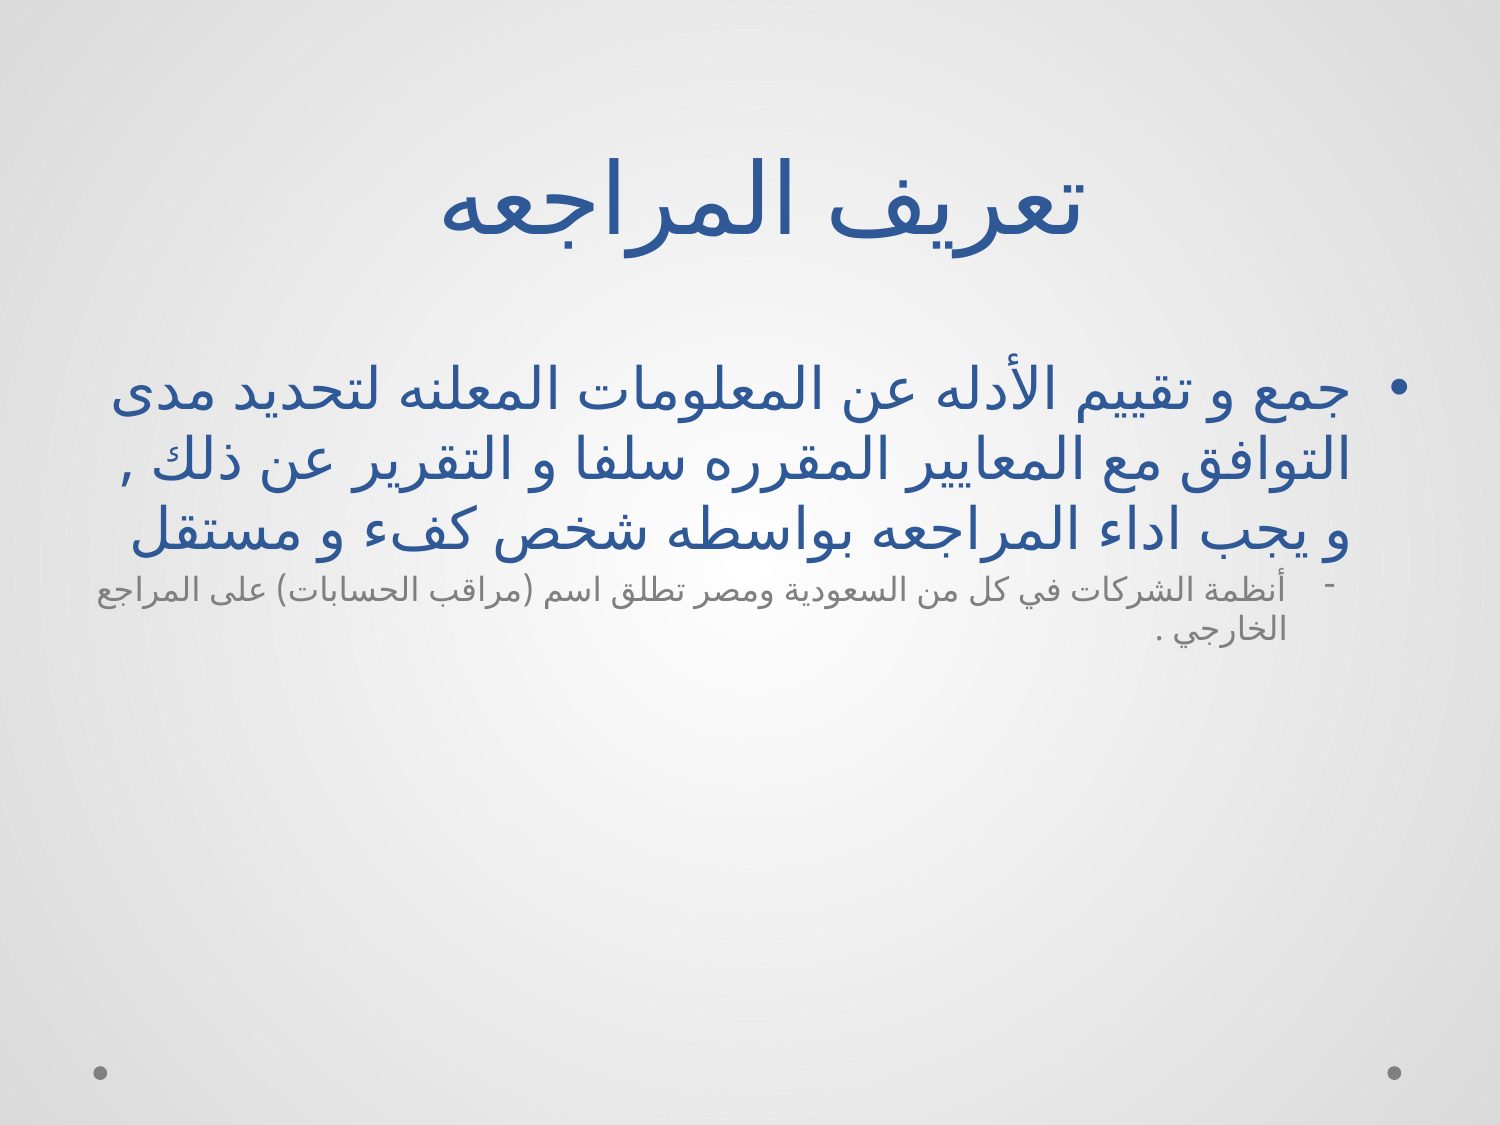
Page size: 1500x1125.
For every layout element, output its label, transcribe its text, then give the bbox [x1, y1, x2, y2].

list جمع و تقييم الأدله عن المعلومات المعلنه لتحديد مدى التوافق مع المعايير المقرره سلفا و التقرير عن ذلك , و يجب اداء المراجعه بواسطه شخص كفء و مستقل أنظمة الشركات في كل من السعودية ومصر تطلق اسم (مراقب الحسابات) على المراجع الخارجي . [75, 262, 1425, 1005]
title تعريف المراجعه [75, 0, 1425, 262]
